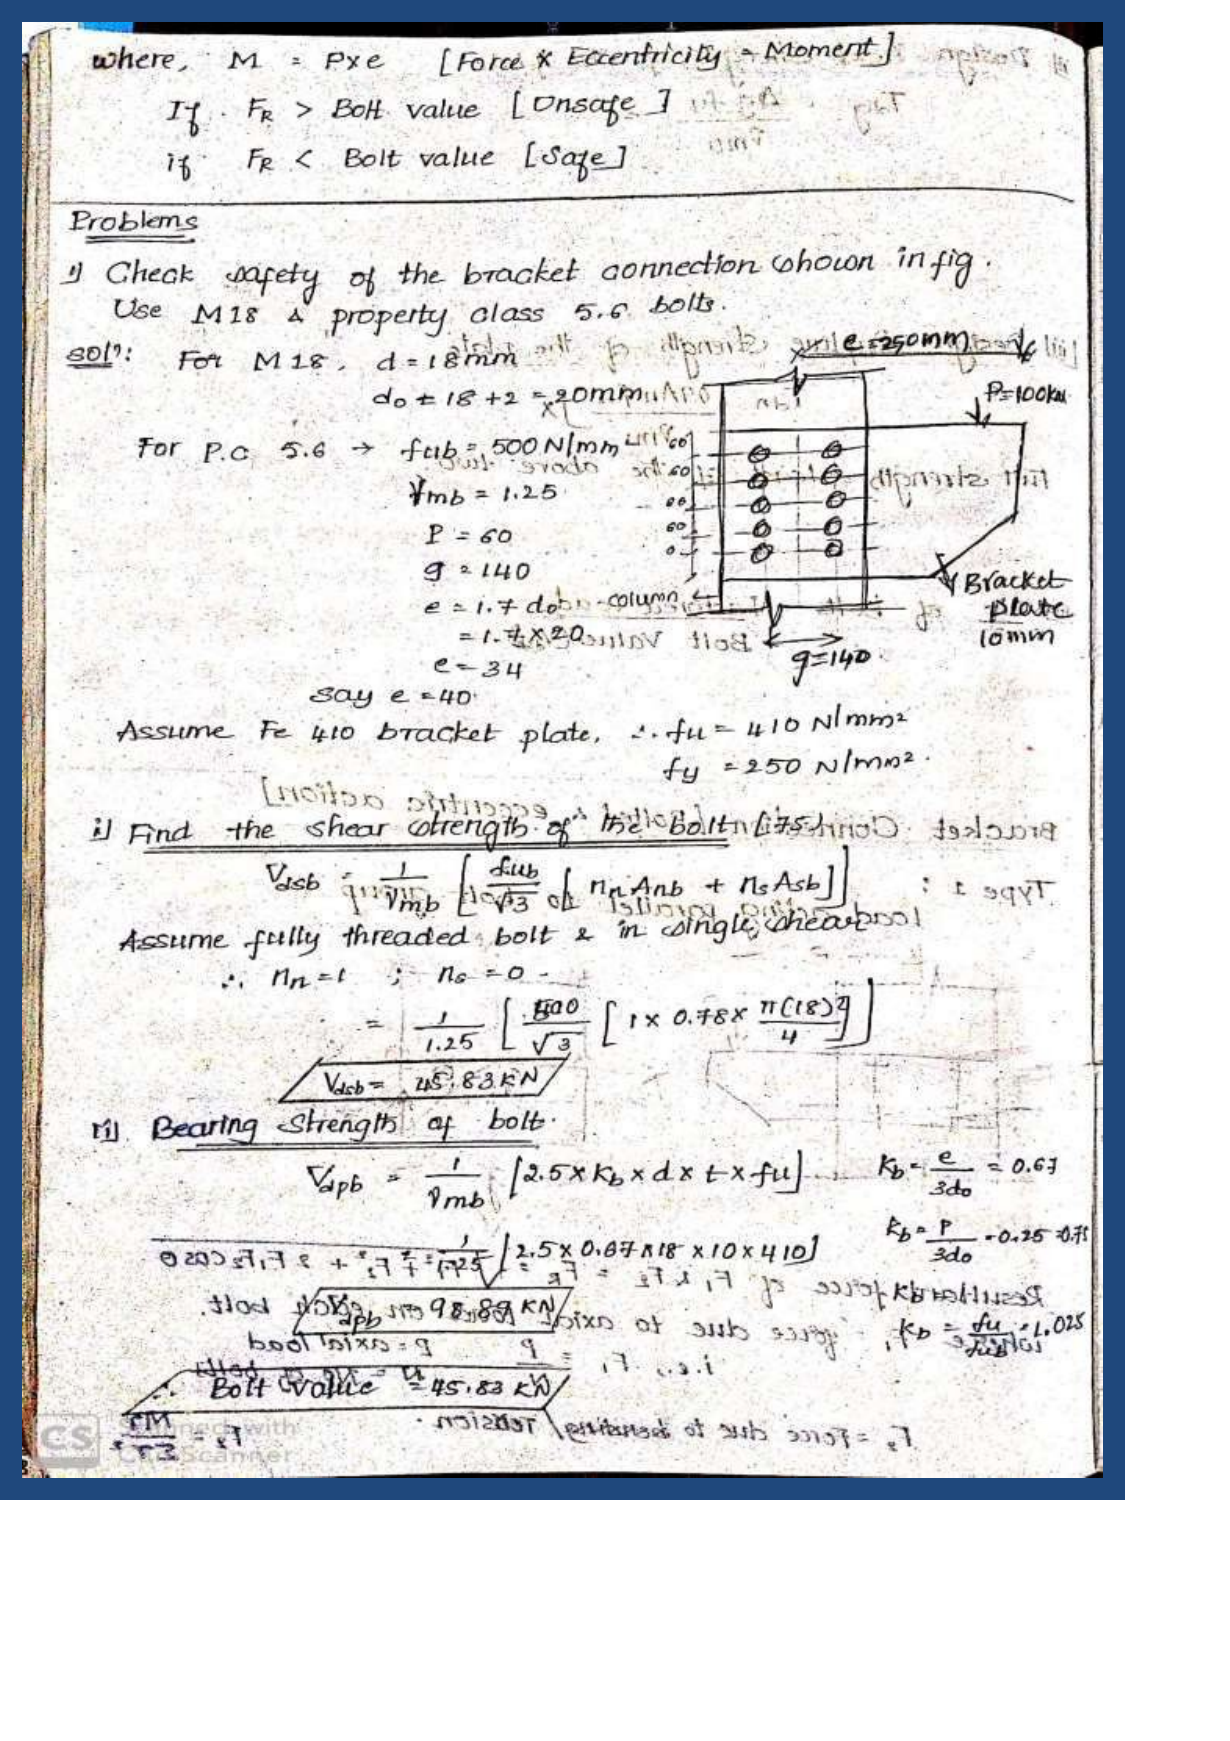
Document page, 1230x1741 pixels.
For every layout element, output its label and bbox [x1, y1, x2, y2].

picture [22, 22, 1103, 1478]
text_box [0, 0, 1125, 1500]
